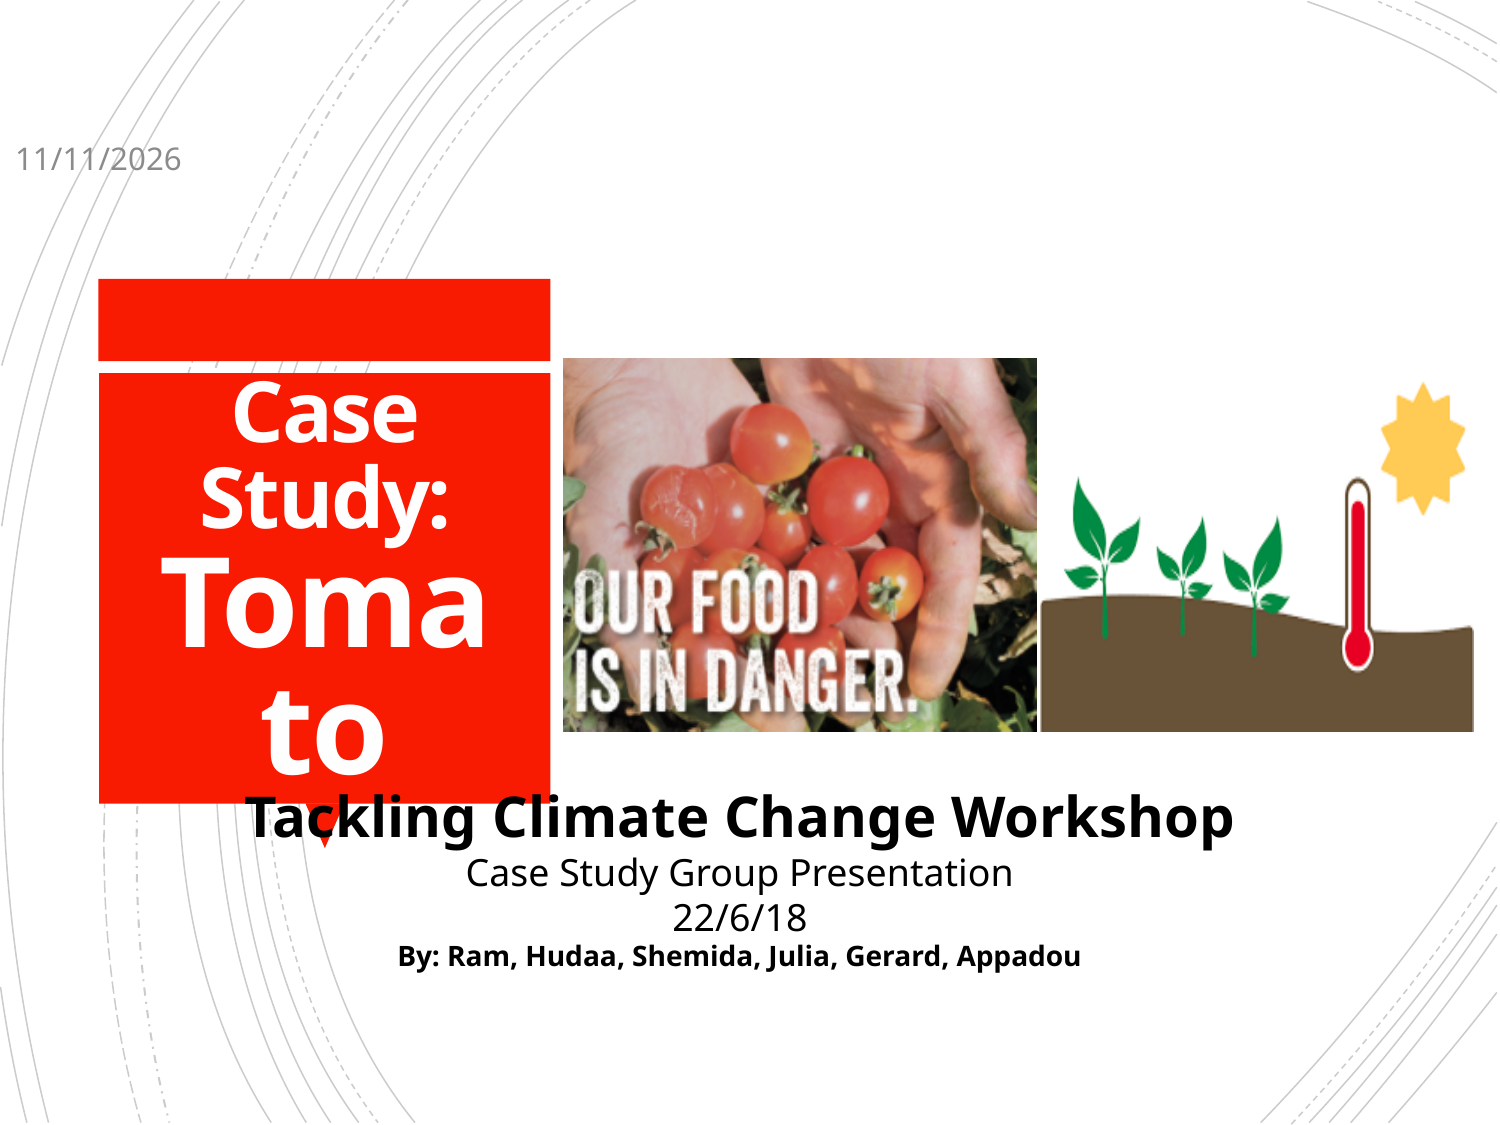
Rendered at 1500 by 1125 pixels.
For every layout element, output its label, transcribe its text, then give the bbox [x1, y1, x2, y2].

picture [563, 358, 1037, 733]
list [1037, 358, 1474, 733]
title Case Study: Tomato [109, 385, 540, 789]
text_box Tackling Climate Change Workshop Case Study Group Presentation 22/6/18 By: Ram, Hudaa, Shemida, Julia, Gerard, Appadou [149, 773, 1331, 1014]
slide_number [0, 140, 450, 180]
